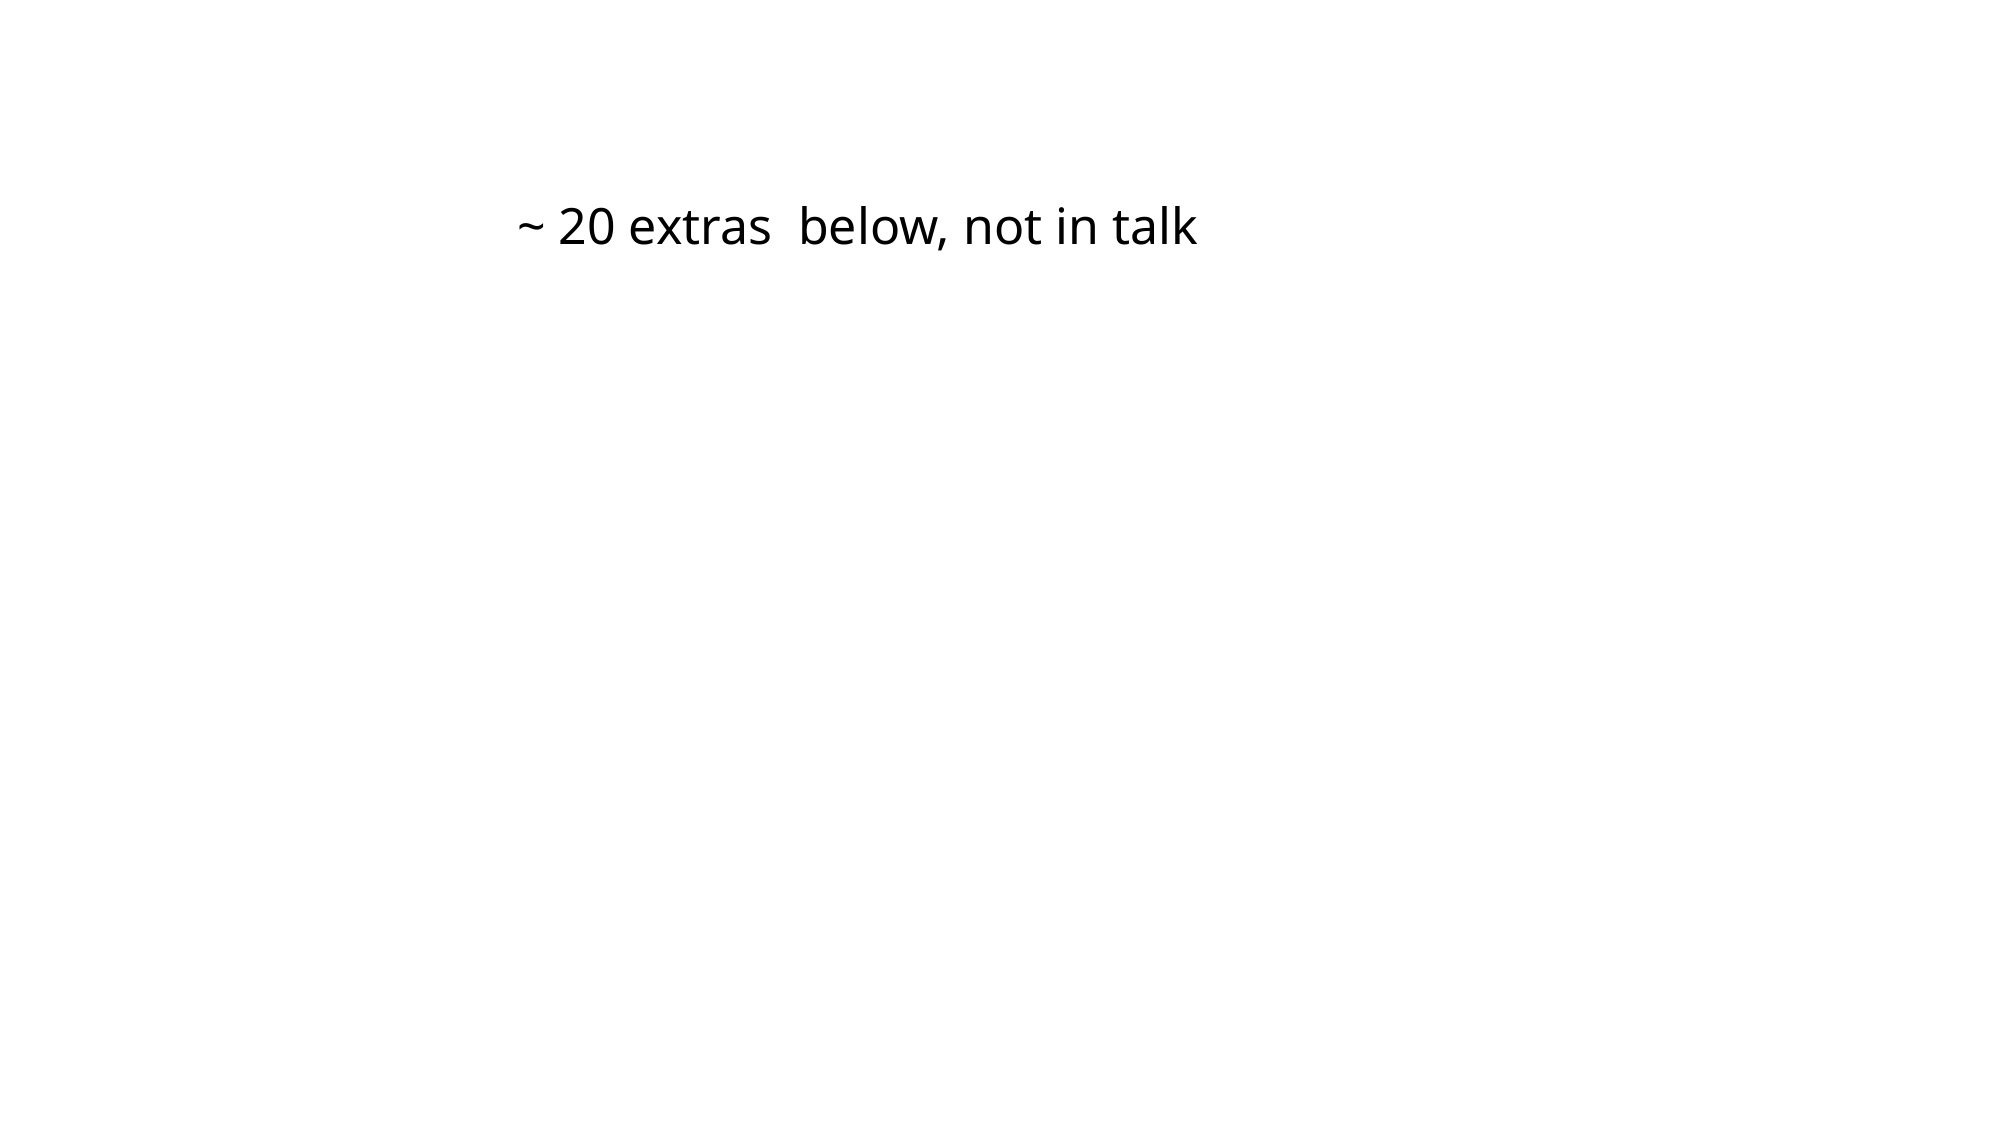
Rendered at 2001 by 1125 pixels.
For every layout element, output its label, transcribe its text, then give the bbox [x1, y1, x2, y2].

text_box ~ 20 extras below, not in talk [502, 186, 1214, 262]
